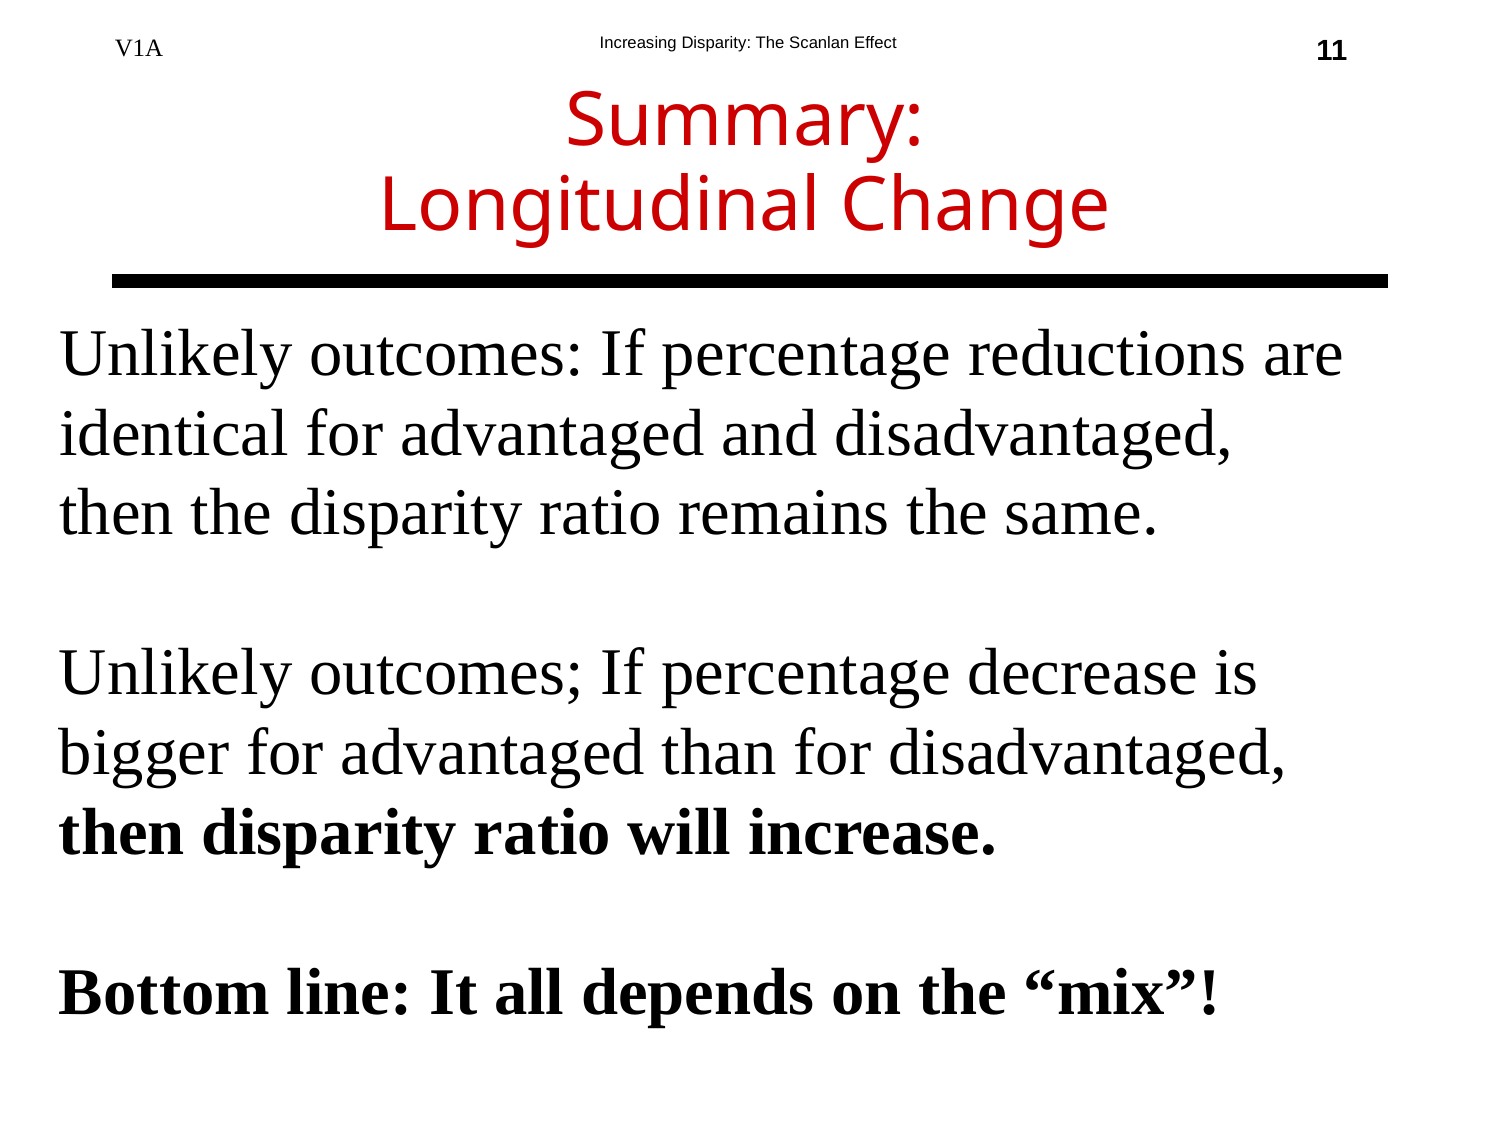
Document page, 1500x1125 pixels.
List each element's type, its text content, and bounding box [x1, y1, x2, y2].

text_box 11 [1282, 24, 1382, 75]
title Summary: Longitudinal Change [44, 75, 1446, 250]
list Unlikely outcomes: If percentage reductions are identical for advantaged and disadvantaged, then the disparity ratio remains the same. [44, 300, 1446, 1064]
text_box Unlikely outcomes; If percentage decrease is bigger for advantaged than for disadvantaged, then disparity ratio will increase. Bottom line: It all depends on the “mix”! [44, 620, 1335, 1035]
